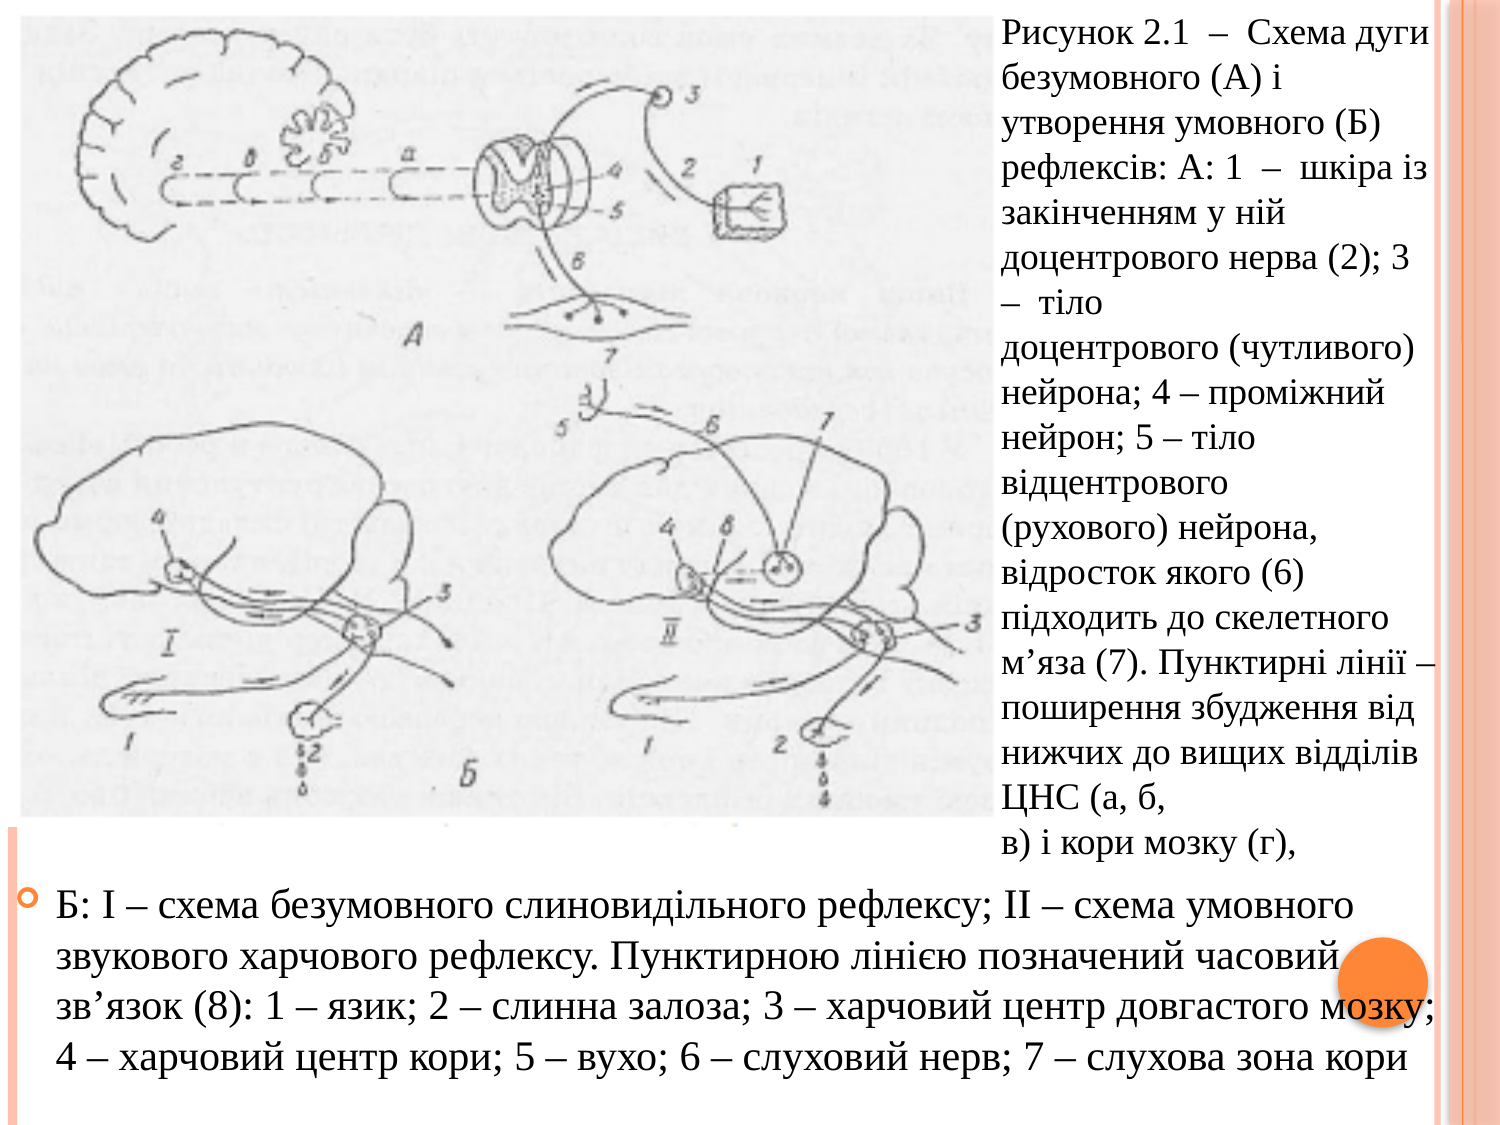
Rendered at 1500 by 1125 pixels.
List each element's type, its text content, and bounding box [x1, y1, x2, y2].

list Б: І – схема безумовного слиновидільного рефлексу; II – схема умовного звукового харчового рефлексу. Пунктирною лінією позначений часовий зв’язок (8): 1 – язик; 2 – слинна залоза; 3 – харчовий центр довгастого мозку; 4 – харчовий центр кори; 5 – вухо; 6 – слуховий нерв; 7 – слухова зона кори [0, 869, 1459, 1125]
text_box Рисунок 2.1 – Схема дуги безумовного (А) і утворення умовного (Б) рефлексів: А: 1 – шкіра із закінченням у ній доцентрового нерва (2); 3 – тіло доцентрового (чутливого) нейрона; 4 – проміжний нейрон; 5 – тіло відцентрового (рухового) нейрона, відросток якого (6) підходить до скелетного м’яза (7). Пунктирні лінії – поширення збудження від нижчих до вищих відділів ЦНС (а, б, в) і кори мозку (г), [986, 0, 1459, 870]
picture [0, 0, 1039, 828]
